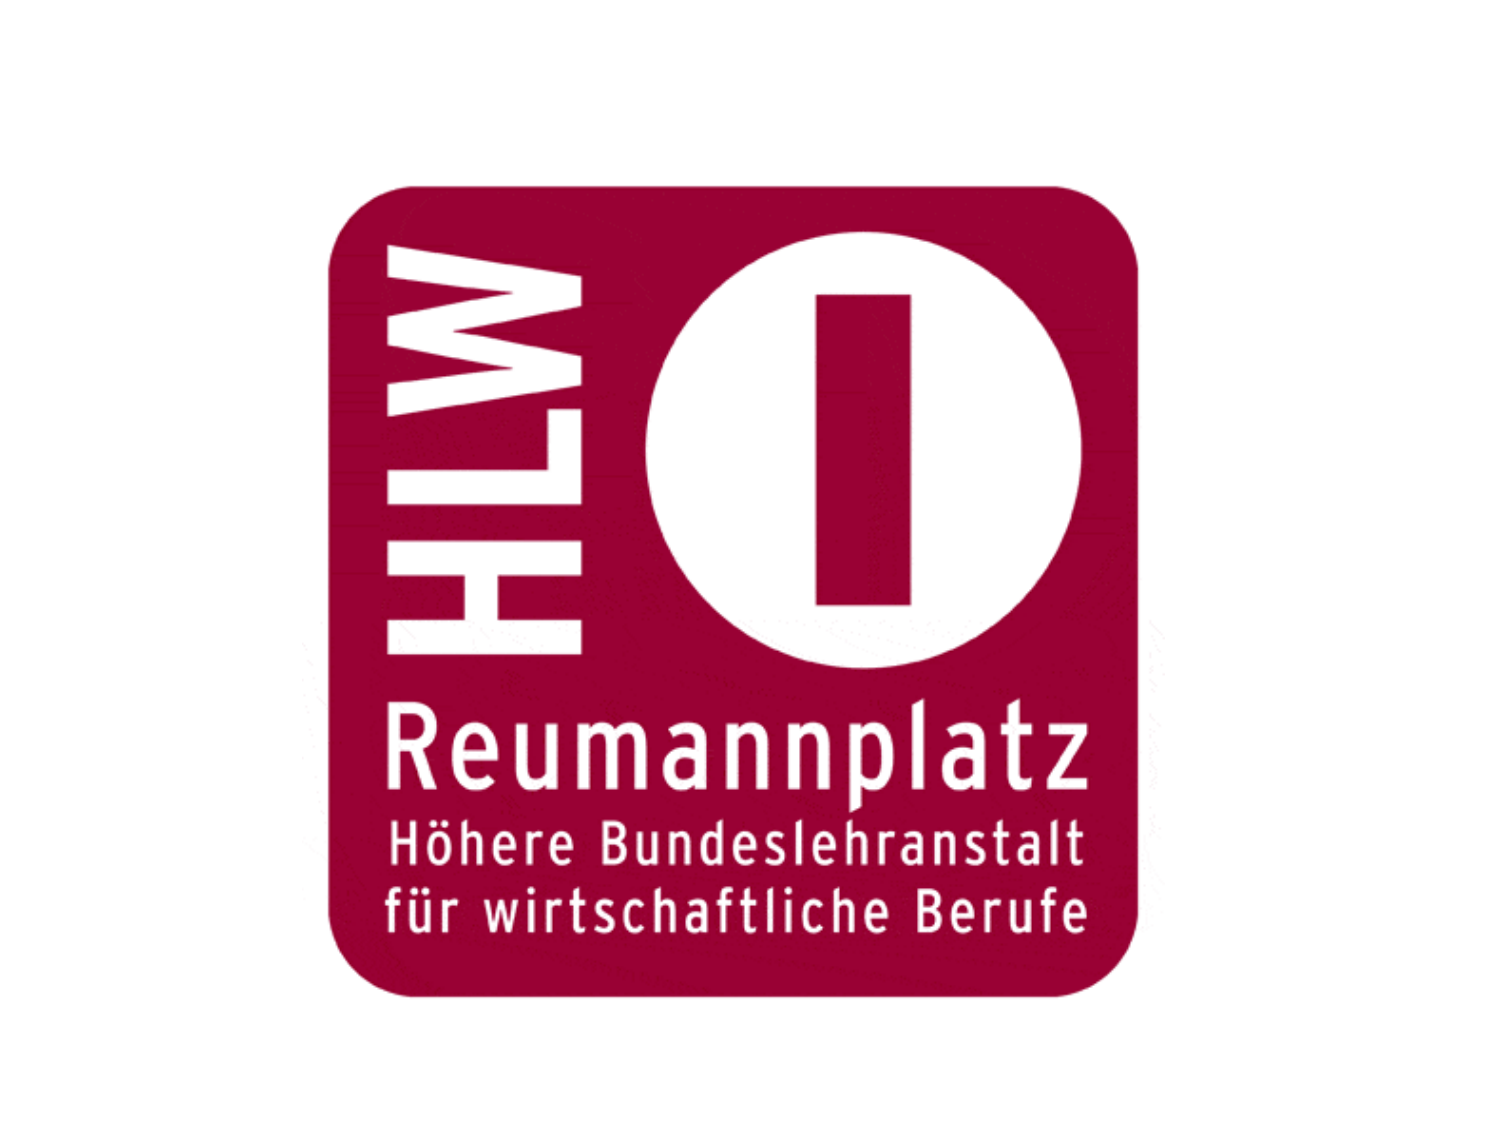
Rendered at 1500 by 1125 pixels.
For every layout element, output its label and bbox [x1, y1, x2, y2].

picture [302, 160, 1165, 1024]
